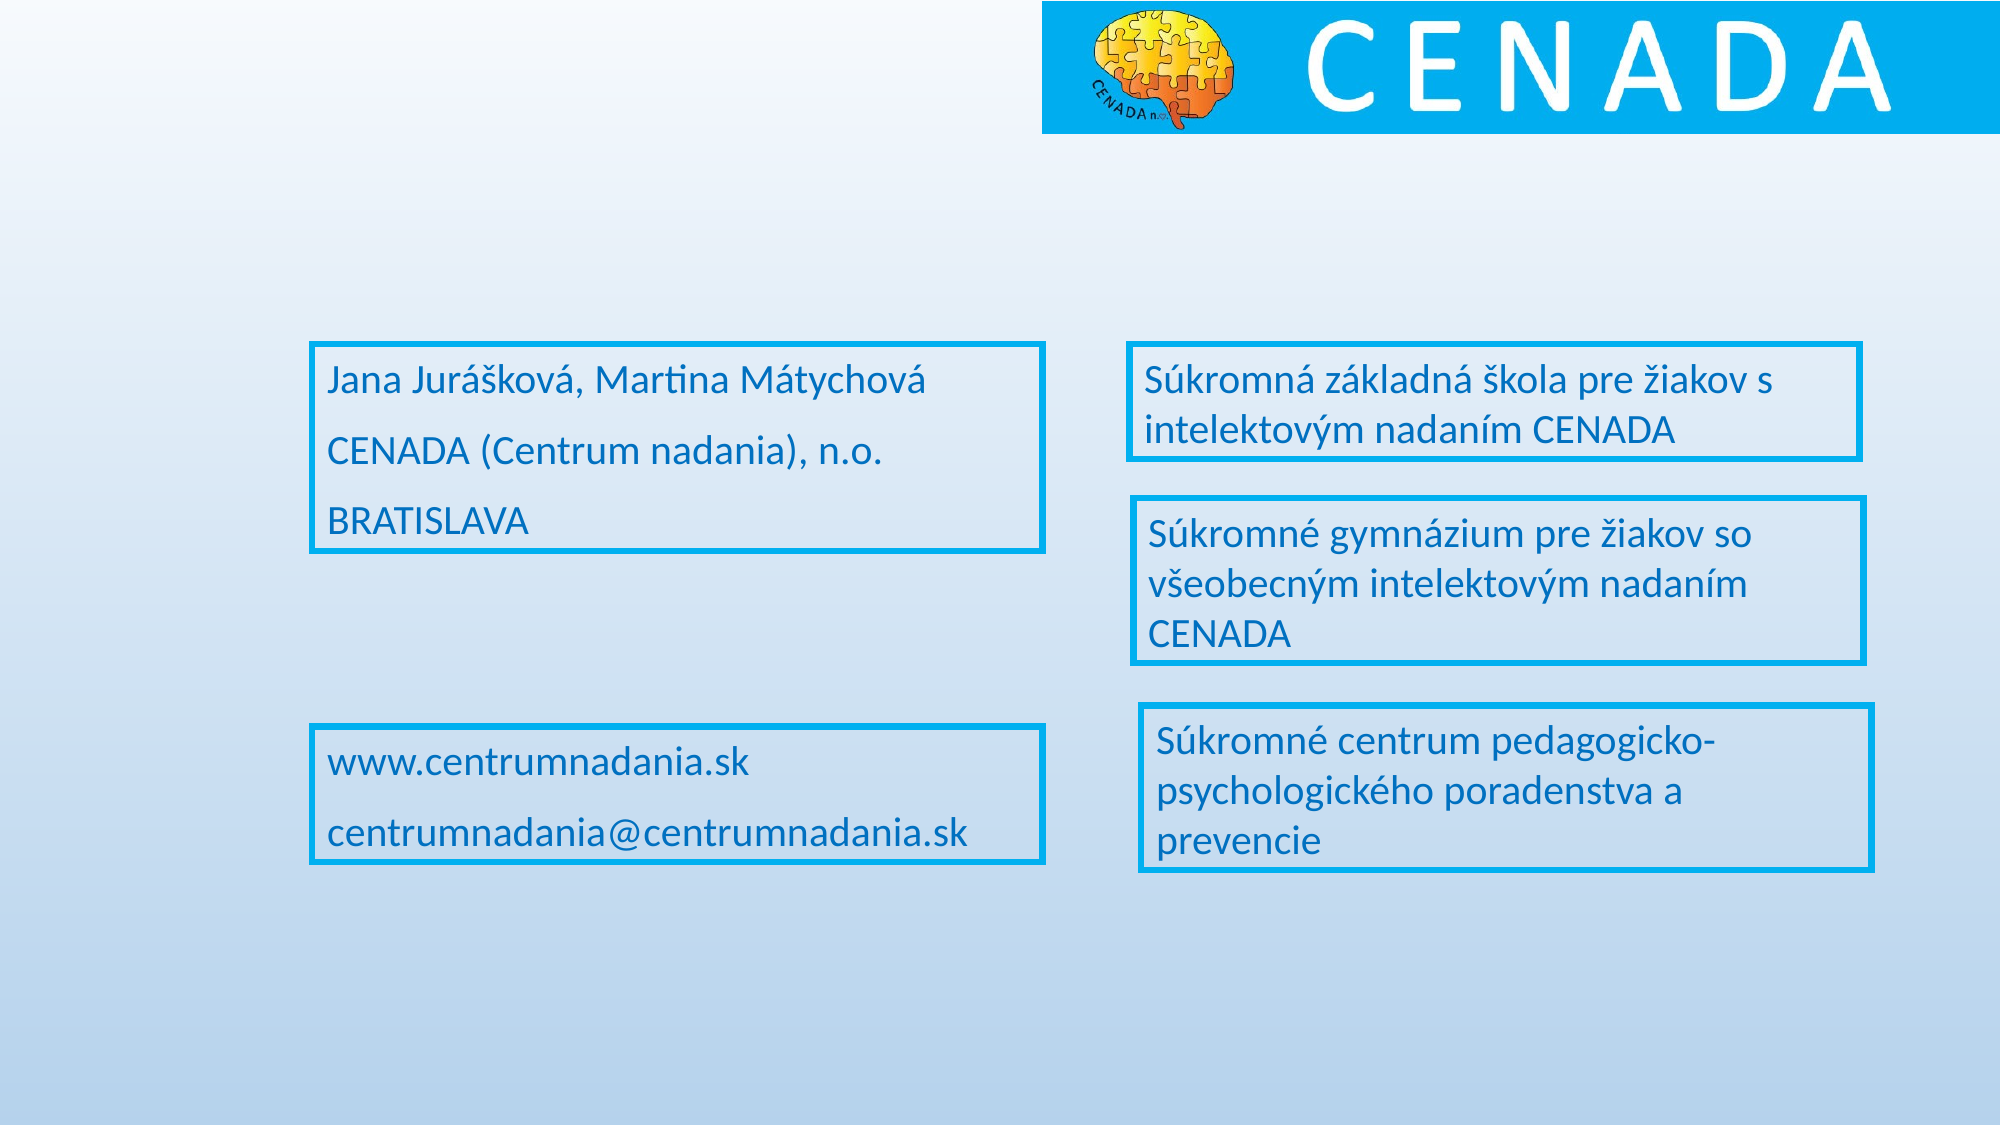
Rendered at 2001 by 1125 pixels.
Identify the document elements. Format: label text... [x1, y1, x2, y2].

picture [1308, 20, 1374, 112]
picture [1814, 21, 1891, 111]
picture [1603, 21, 1681, 111]
picture [1159, 113, 1166, 119]
text_box Jana Jurášková, Martina Mátychová CENADA (Centrum nadania), n.o. BRATISLAVA [312, 344, 1043, 551]
picture [1716, 21, 1786, 111]
picture [1500, 21, 1569, 111]
picture [1095, 10, 1234, 129]
picture [1411, 21, 1461, 111]
text_box www.centrumnadania.sk centrumnadania@centrumnadania.sk [312, 726, 1043, 863]
text_box Súkromná základná škola pre žiakov s intelektovým nadaním CENADA [1129, 344, 1860, 459]
text_box Súkromné centrum pedagogicko-psychologického poradenstva a prevencie [1141, 705, 1872, 871]
text_box Súkromné gymnázium pre žiakov so všeobecným intelektovým nadaním CENADA [1133, 498, 1864, 663]
